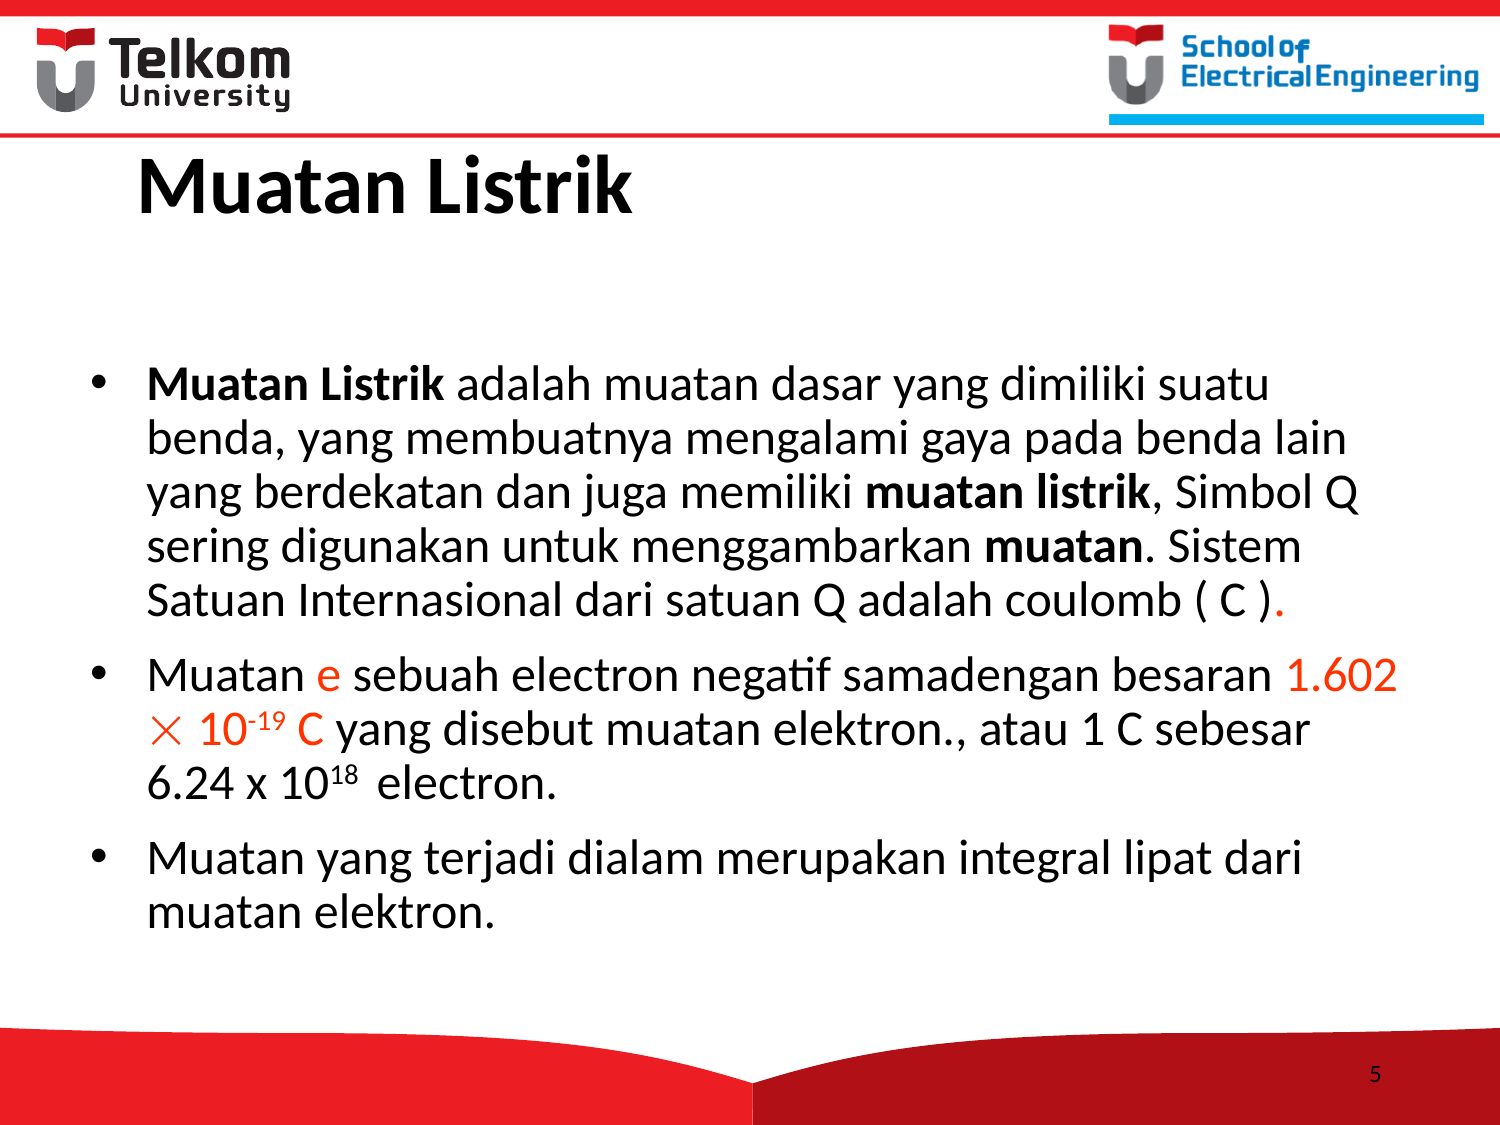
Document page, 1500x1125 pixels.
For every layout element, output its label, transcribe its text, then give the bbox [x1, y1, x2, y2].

list Muatan Listrik adalah muatan dasar yang dimiliki suatu benda, yang membuatnya mengalami gaya pada benda lain yang berdekatan dan juga memiliki muatan listrik, Simbol Q sering digunakan untuk menggambarkan muatan. Sistem Satuan Internasional dari satuan Q adalah coulomb ( C ). Muatan e sebuah electron negatif samadengan besaran 1.602  10-19 C yang disebut muatan elektron., atau 1 C sebesar 6.24 x 1018 electron. Muatan yang terjadi dialam merupakan integral lipat dari muatan elektron. [74, 349, 1426, 994]
title Muatan Listrik [102, 148, 1398, 225]
slide_number 5 [1059, 1042, 1397, 1103]
picture [1100, 24, 1484, 125]
